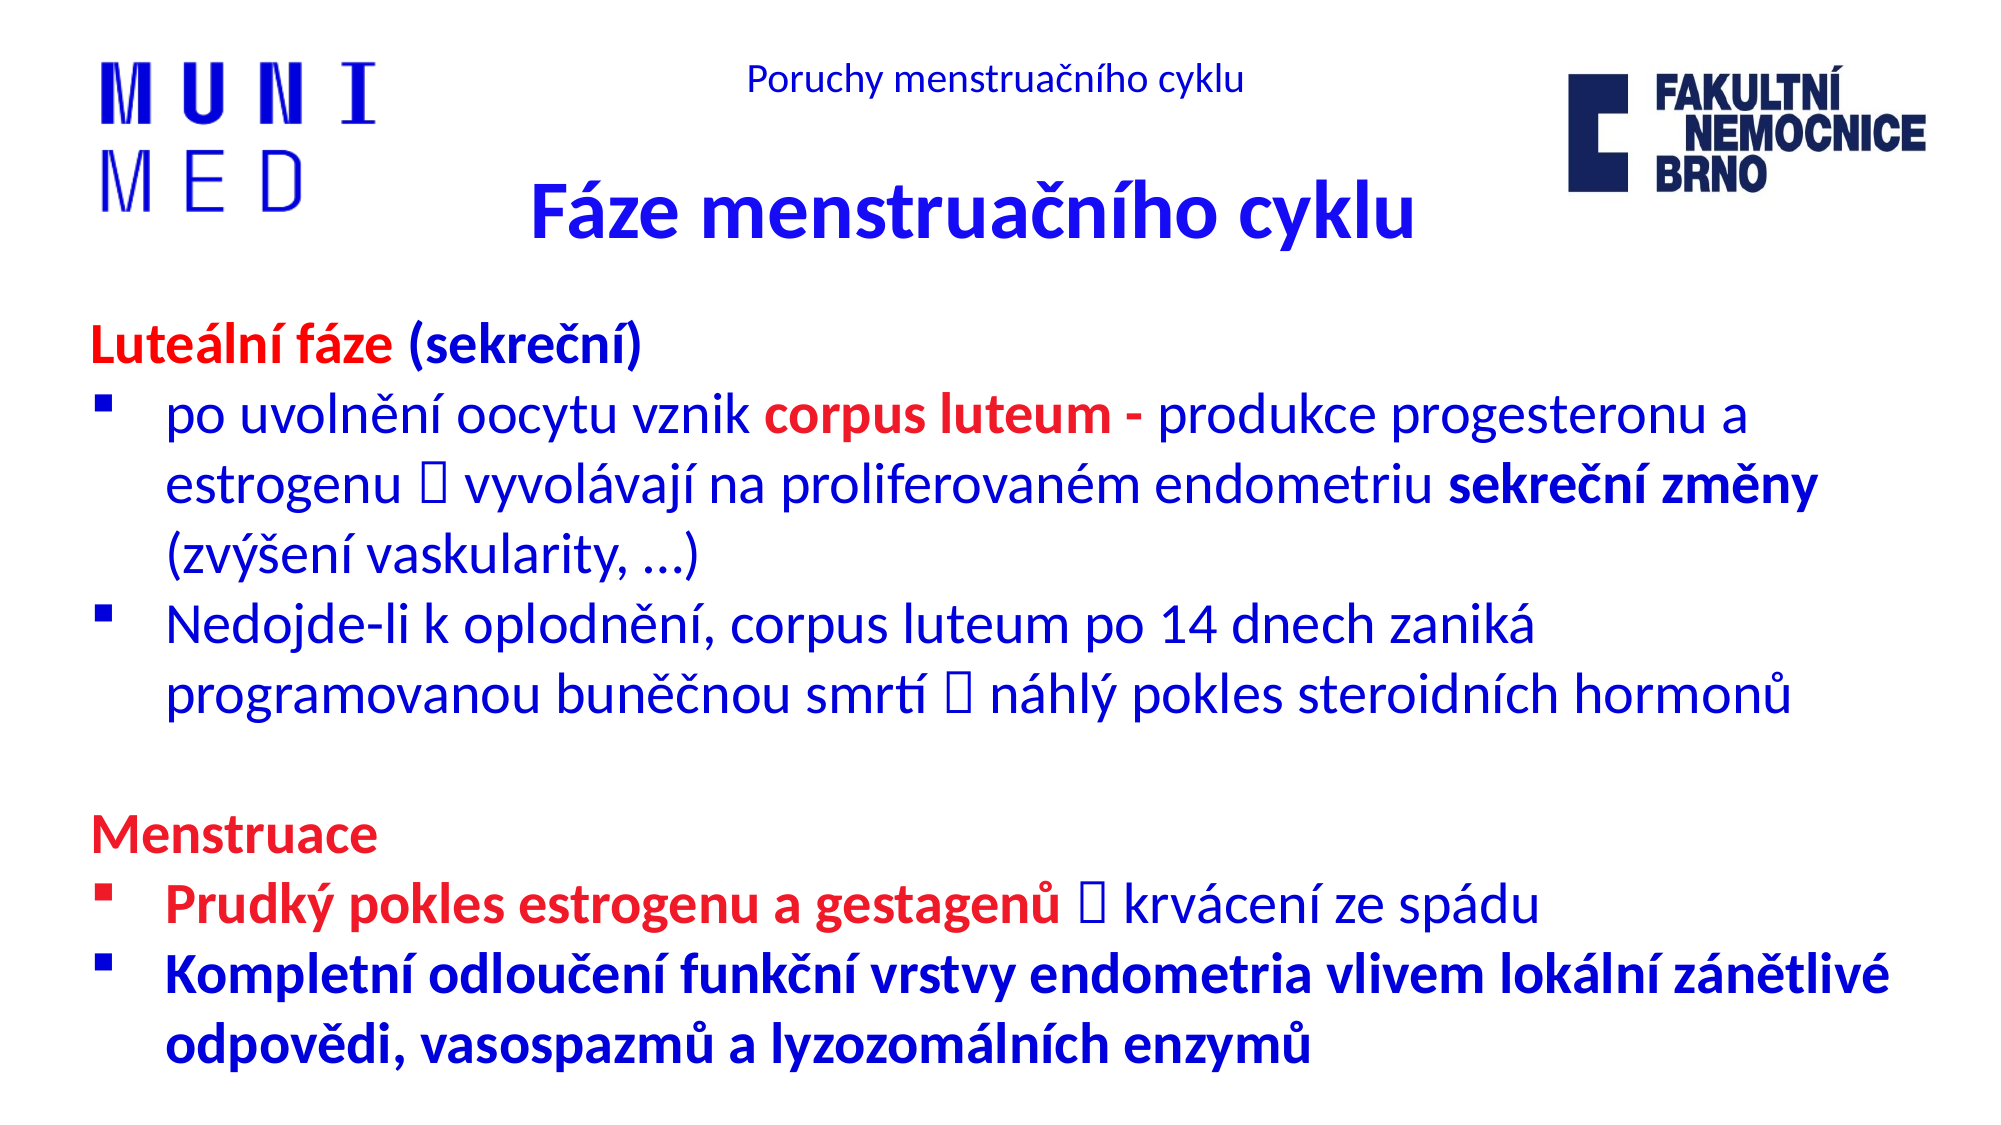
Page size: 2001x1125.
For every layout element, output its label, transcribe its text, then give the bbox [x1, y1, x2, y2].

text_box Poruchy menstruačního cyklu [429, 50, 1532, 113]
text_box Fáze menstruačního cyklu [53, 147, 1896, 263]
text_box Luteální fáze (sekreční) po uvolnění oocytu vznik corpus luteum - produkce progesteronu a estrogenu  vyvolávají na proliferovaném endometriu sekreční změny (zvýšení vaskularity, …) Nedojde-li k oplodnění, corpus luteum po 14 dnech zaniká programovanou buněčnou smrtí  náhlý pokles steroidních hormonů Menstruace Prudký pokles estrogenu a gestagenů  krvácení ze spádu Kompletní odloučení funkční vrstvy endometria vlivem lokální zánětlivé odpovědi, vasospazmů a lyzozomálních enzymů [75, 297, 1917, 1083]
picture [53, 24, 424, 250]
picture [1537, 33, 1956, 232]
